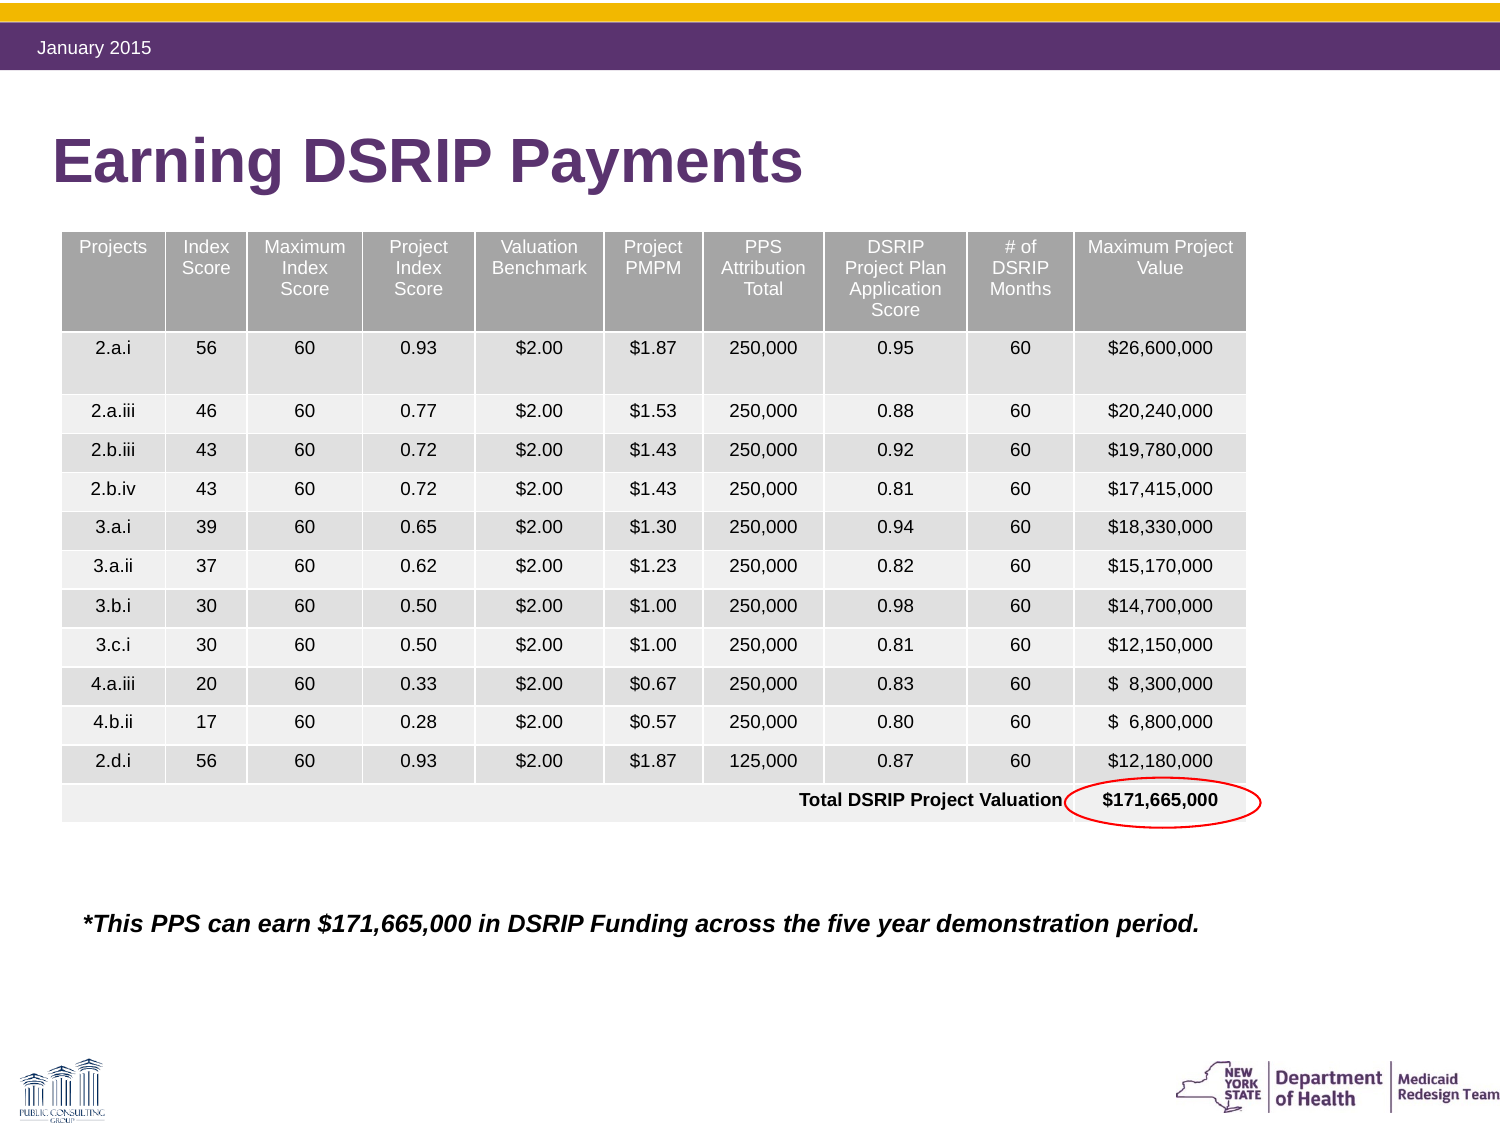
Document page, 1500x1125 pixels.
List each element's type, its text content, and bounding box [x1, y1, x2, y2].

table_cell 60 [968, 333, 1073, 394]
table_cell 3.c.i [62, 629, 165, 666]
table_cell 20 [166, 668, 246, 705]
table_cell 30 [166, 629, 246, 666]
table_cell 39 [166, 512, 246, 550]
table_cell $2.00 [476, 473, 603, 511]
table_cell $1.30 [605, 512, 702, 550]
table_cell 60 [248, 512, 362, 550]
picture [1176, 1061, 1500, 1113]
table_cell 0.72 [363, 434, 474, 472]
table_cell $1.00 [605, 629, 702, 666]
table_cell $1.43 [605, 473, 702, 511]
picture [17, 1056, 107, 1125]
list [82, 334, 1429, 885]
table_cell $2.00 [476, 434, 603, 472]
table_cell $19,780,000 [1075, 434, 1246, 472]
table_cell 60 [968, 746, 1073, 783]
table_cell $2.00 [476, 707, 603, 744]
table_cell 0.87 [825, 746, 966, 783]
table_cell $0.57 [605, 707, 702, 744]
table_cell 2.b.iv [62, 473, 165, 511]
table_header Project Index Score [363, 232, 474, 331]
table_cell 125,000 [704, 746, 823, 783]
table_cell 30 [166, 590, 246, 627]
table_cell 0.65 [363, 512, 474, 550]
text_box Earning DSRIP Payments [41, 130, 1400, 195]
table_cell 56 [166, 333, 246, 394]
table_cell 60 [248, 707, 362, 744]
table_cell 60 [248, 473, 362, 511]
table_cell 250,000 [704, 333, 823, 394]
table_cell 37 [166, 551, 246, 588]
table_cell $1.43 [605, 434, 702, 472]
text_box [0, 2, 1500, 23]
table_header Projects [62, 232, 165, 331]
table_cell 46 [166, 395, 246, 433]
text_box January 2015 [22, 28, 1474, 66]
table_cell $1.00 [605, 590, 702, 627]
table_cell $2.00 [476, 395, 603, 433]
table_cell 0.33 [363, 668, 474, 705]
table_cell 3.a.i [62, 512, 165, 550]
table_cell 250,000 [704, 551, 823, 588]
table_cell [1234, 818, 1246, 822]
table_cell 3.a.ii [62, 551, 165, 588]
table_header Maximum Index Score [248, 232, 362, 331]
table_cell 43 [166, 473, 246, 511]
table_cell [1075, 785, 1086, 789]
table_cell $2.00 [476, 551, 603, 588]
table_header Maximum Project Value [1075, 232, 1246, 331]
table_cell $ 6,800,000 [1075, 707, 1246, 744]
table_cell $ 8,300,000 [1075, 668, 1246, 705]
table_cell 60 [968, 551, 1073, 588]
table_cell 60 [968, 512, 1073, 550]
table_cell 0.92 [825, 434, 966, 472]
table_cell 60 [248, 590, 362, 627]
table_cell 0.98 [825, 590, 966, 627]
table_cell 0.81 [825, 473, 966, 511]
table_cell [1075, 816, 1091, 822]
table_cell 2.a.iii [62, 395, 165, 433]
table_cell 0.81 [825, 629, 966, 666]
table_cell 250,000 [704, 473, 823, 511]
table_cell 0.72 [363, 473, 474, 511]
table_cell 60 [968, 707, 1073, 744]
table_cell 0.94 [825, 512, 966, 550]
text_box [0, 23, 1500, 71]
table_cell 0.83 [825, 668, 966, 705]
table_cell 4.a.iii [62, 668, 165, 705]
table_cell 250,000 [704, 707, 823, 744]
table_cell $1.53 [605, 395, 702, 433]
table_cell 60 [248, 746, 362, 783]
table_cell 250,000 [704, 629, 823, 666]
table_cell $2.00 [476, 746, 603, 783]
table_cell 0.50 [363, 629, 474, 666]
table_cell $2.00 [476, 590, 603, 627]
table_cell $14,700,000 [1075, 590, 1246, 627]
text_box [1063, 776, 1262, 829]
table_cell 0.28 [363, 707, 474, 744]
table_cell 250,000 [704, 512, 823, 550]
table_cell 0.95 [825, 333, 966, 394]
table_cell 0.93 [363, 746, 474, 783]
table_cell $1.87 [605, 333, 702, 394]
table_cell 17 [166, 707, 246, 744]
table_cell 60 [248, 551, 362, 588]
table_cell $1.23 [605, 551, 702, 588]
table_cell 60 [968, 434, 1073, 472]
table_cell Total DSRIP Project Valuation [62, 785, 1073, 822]
table_cell 60 [968, 668, 1073, 705]
table_cell 0.88 [825, 395, 966, 433]
table_cell $17,415,000 [1075, 473, 1246, 511]
table_cell $2.00 [476, 333, 603, 394]
table_header Index Score [166, 232, 246, 331]
table_cell 60 [968, 590, 1073, 627]
table_cell 0.93 [363, 333, 474, 394]
table_cell $2.00 [476, 629, 603, 666]
table_cell $0.67 [605, 668, 702, 705]
table_cell 2.a.i [62, 333, 165, 394]
table_cell $26,600,000 [1075, 333, 1246, 394]
table_cell 60 [968, 629, 1073, 666]
table_cell 2.d.i [62, 746, 165, 783]
table_cell 0.80 [825, 707, 966, 744]
table_cell 60 [248, 434, 362, 472]
table_cell 2.b.iii [62, 434, 165, 472]
table_cell $15,170,000 [1075, 551, 1246, 588]
table_header # of DSRIP Months [968, 232, 1073, 331]
table_cell 60 [968, 395, 1073, 433]
table_cell 4.b.ii [62, 707, 165, 744]
table_header Project PMPM [605, 232, 702, 331]
table_cell $20,240,000 [1075, 395, 1246, 433]
table_cell 60 [968, 473, 1073, 511]
table_cell 250,000 [704, 395, 823, 433]
table_cell 0.77 [363, 395, 474, 433]
table_cell 250,000 [704, 434, 823, 472]
table_cell $2.00 [476, 668, 603, 705]
table_cell 56 [166, 746, 246, 783]
table_cell 0.50 [363, 590, 474, 627]
table_cell 60 [248, 395, 362, 433]
table_cell 60 [248, 629, 362, 666]
table_cell $12,180,000 [1075, 746, 1246, 783]
table_cell 250,000 [704, 668, 823, 705]
table_cell 0.62 [363, 551, 474, 588]
table_cell 0.82 [825, 551, 966, 588]
table_cell 3.b.i [62, 590, 165, 627]
table_cell $18,330,000 [1075, 512, 1246, 550]
table_header Valuation Benchmark [476, 232, 603, 331]
table_cell 60 [248, 333, 362, 394]
table_header PPS Attribution Total [704, 232, 823, 331]
table_cell $2.00 [476, 512, 603, 550]
table_cell $1.87 [605, 746, 702, 783]
table_cell $12,150,000 [1075, 629, 1246, 666]
table_cell 250,000 [704, 590, 823, 627]
table_cell 43 [166, 434, 246, 472]
table_cell 60 [248, 668, 362, 705]
table_header DSRIP Project Plan Application Score [825, 232, 966, 331]
text_box *This PPS can earn $171,665,000 in DSRIP Funding across the five year demonstration period. [67, 900, 1243, 945]
